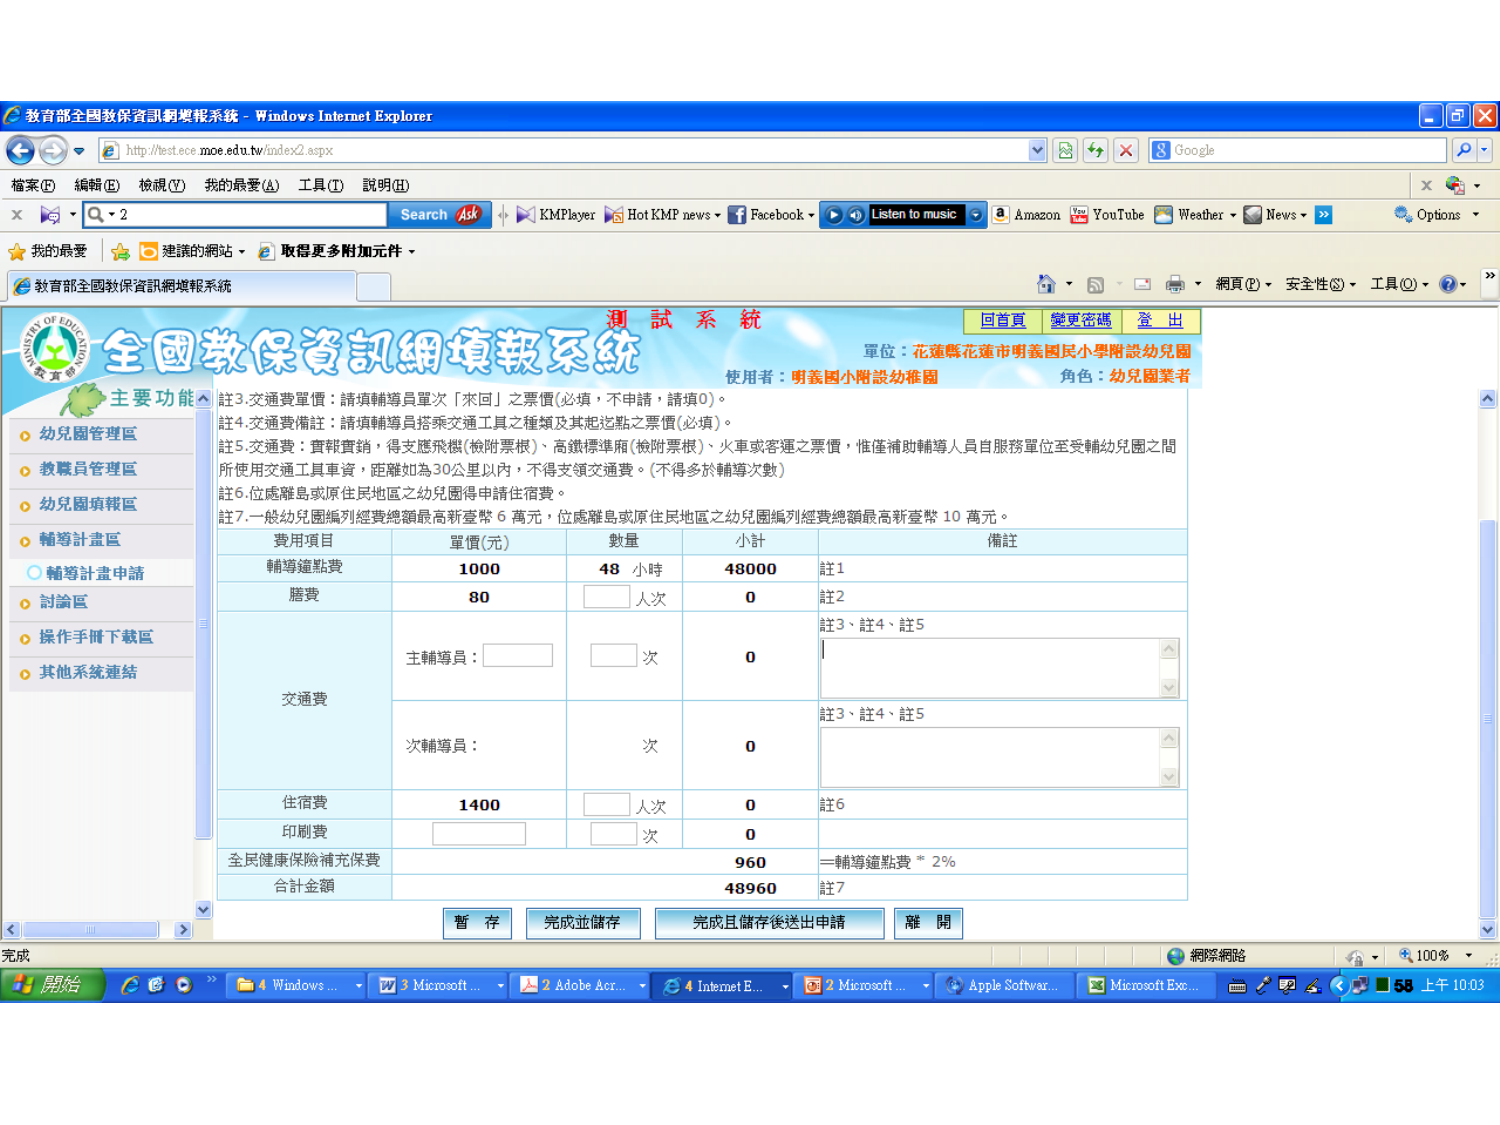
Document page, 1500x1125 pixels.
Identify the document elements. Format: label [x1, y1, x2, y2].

picture [0, 101, 1500, 1003]
